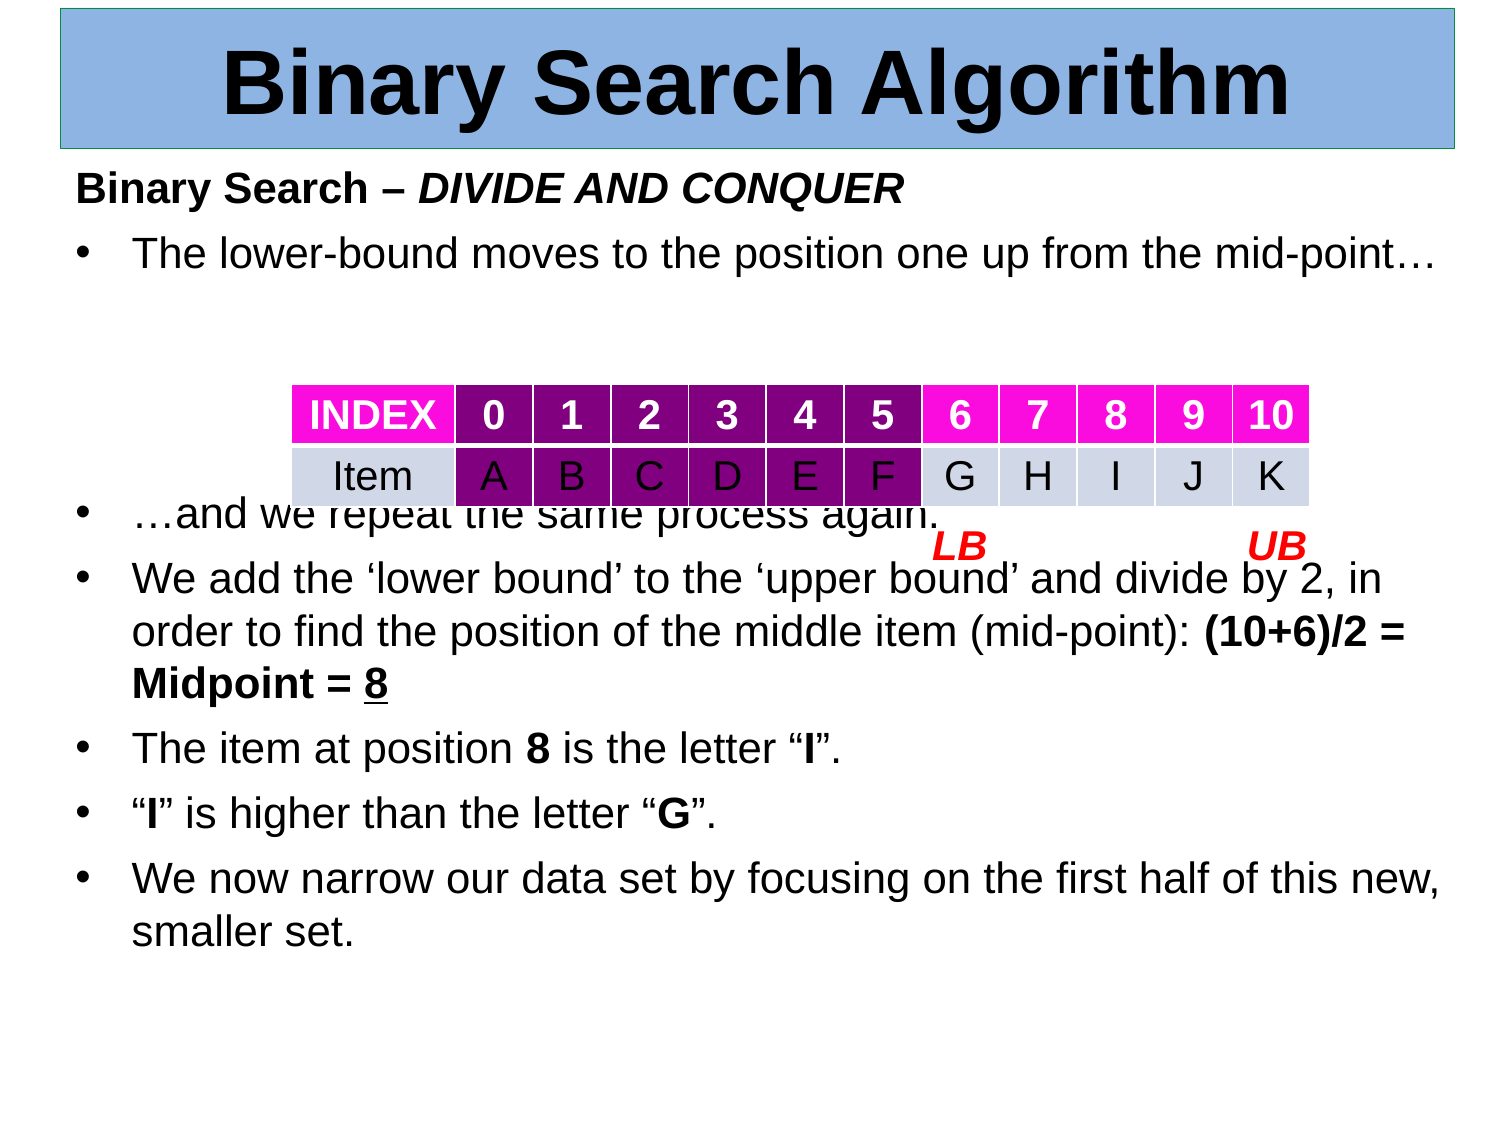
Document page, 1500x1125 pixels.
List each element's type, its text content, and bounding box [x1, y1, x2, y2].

table_header 4 [767, 385, 843, 443]
table_header 9 [1156, 385, 1232, 443]
table_header 10 [1233, 385, 1309, 443]
table_cell C [612, 448, 688, 506]
table_cell G [923, 448, 998, 506]
table_cell D [689, 448, 765, 506]
table_header 2 [612, 385, 688, 443]
table_header INDEX [292, 385, 454, 443]
table_header 5 [845, 385, 921, 443]
table_cell K [1233, 448, 1309, 506]
table_header 3 [689, 385, 765, 443]
table_header 6 [923, 385, 998, 443]
table_cell B [534, 448, 610, 506]
text_box LB [917, 511, 1003, 577]
table_cell F [845, 448, 921, 506]
table_header 1 [534, 385, 610, 443]
list Binary Search – DIVIDE AND CONQUER The lower-bound moves to the position one up from the mid-point… …and we repeat the same process again. We add the ‘lower bound’ to the ‘upper bound’ and divide by 2, in order to find the position of the middle item (mid-point): (10+6)/2 = Midpoint = 8 The item at position 8 is the letter “I”. “I” is higher than the letter “G”. We now narrow our data set by focusing on the first half of this new, smaller set. [58, 150, 1476, 1098]
table_cell I [1078, 448, 1154, 506]
table_cell H [1000, 448, 1076, 506]
table_header 8 [1078, 385, 1154, 443]
table_header 0 [456, 385, 532, 443]
table_cell E [767, 448, 843, 506]
title Binary Search Algorithm [58, 6, 1456, 150]
table_cell Item [292, 448, 454, 506]
table_cell A [456, 448, 532, 506]
text_box UB [1232, 511, 1323, 577]
table_cell J [1156, 448, 1232, 506]
table_header 7 [1000, 385, 1076, 443]
